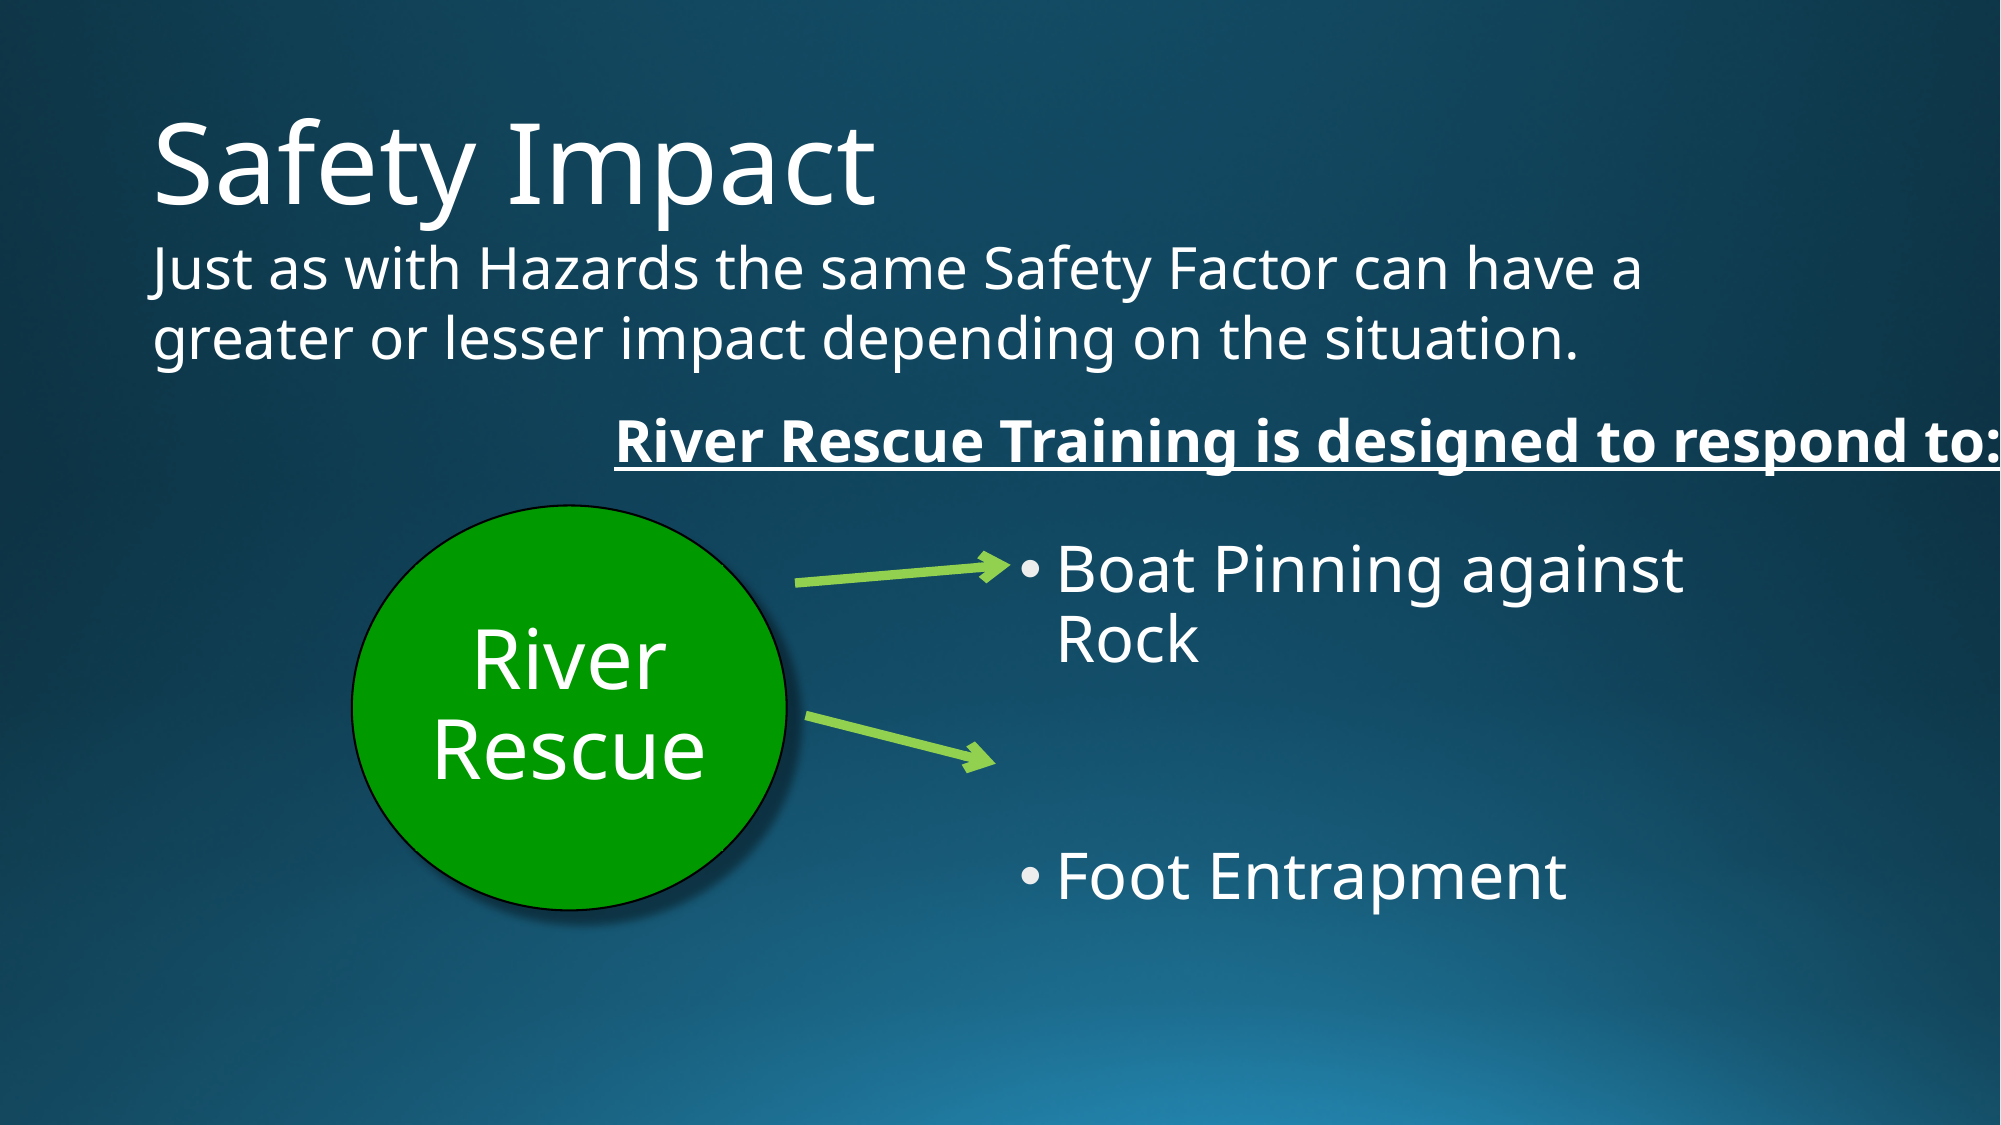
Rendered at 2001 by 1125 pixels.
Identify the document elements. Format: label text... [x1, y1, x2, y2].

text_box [351, 505, 787, 911]
title Safety Impact [137, 59, 1863, 278]
list Boat Pinning against Rock Foot Entrapment [1004, 529, 1814, 1066]
text_box Just as with Hazards the same Safety Factor can have a greater or lesser impact depending on the situation. [137, 223, 1844, 379]
picture [0, 0, 2001, 1125]
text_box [795, 564, 1011, 584]
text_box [805, 715, 996, 764]
text_box River Rescue Training is designed to respond to: [599, 396, 2000, 482]
